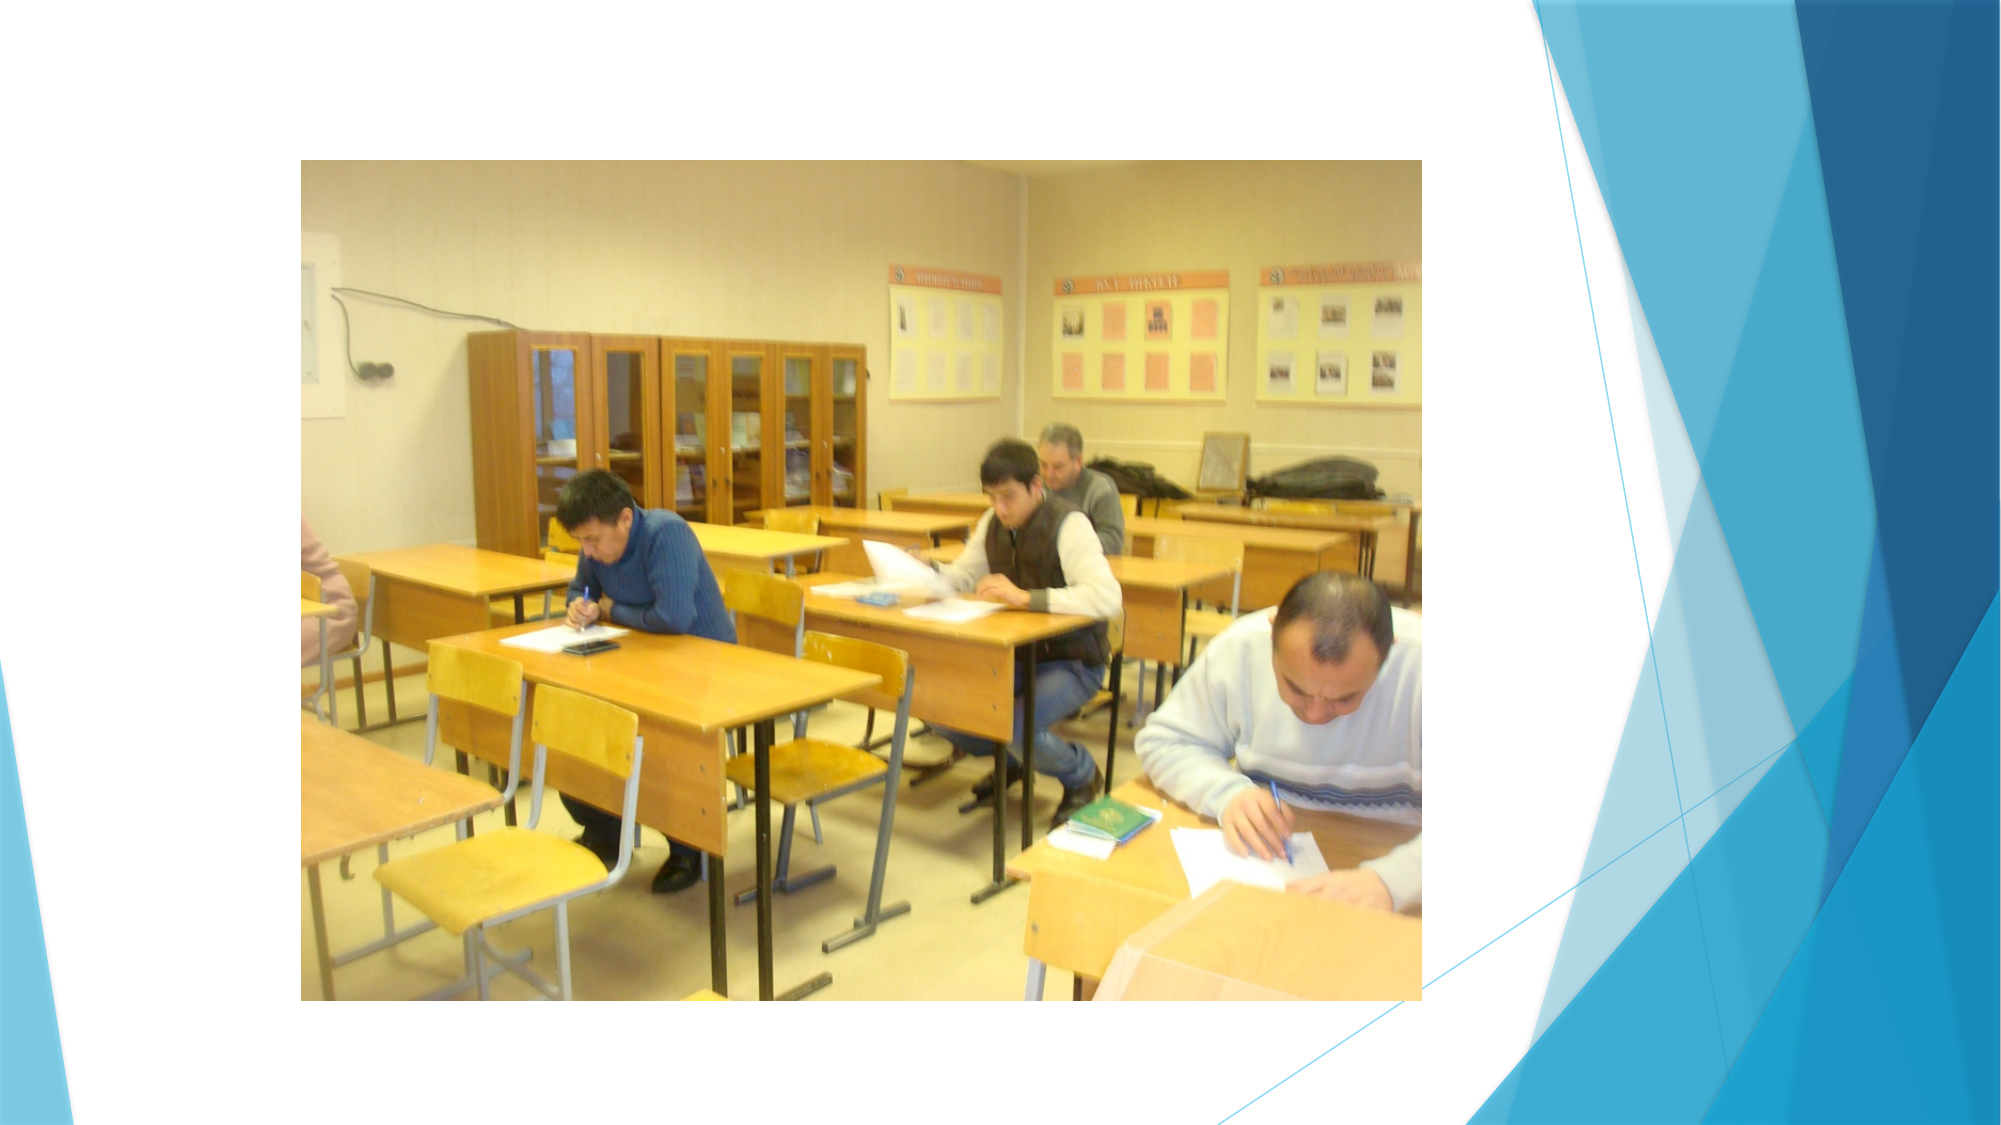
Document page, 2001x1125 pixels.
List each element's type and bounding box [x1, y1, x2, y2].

list [301, 159, 1423, 1002]
